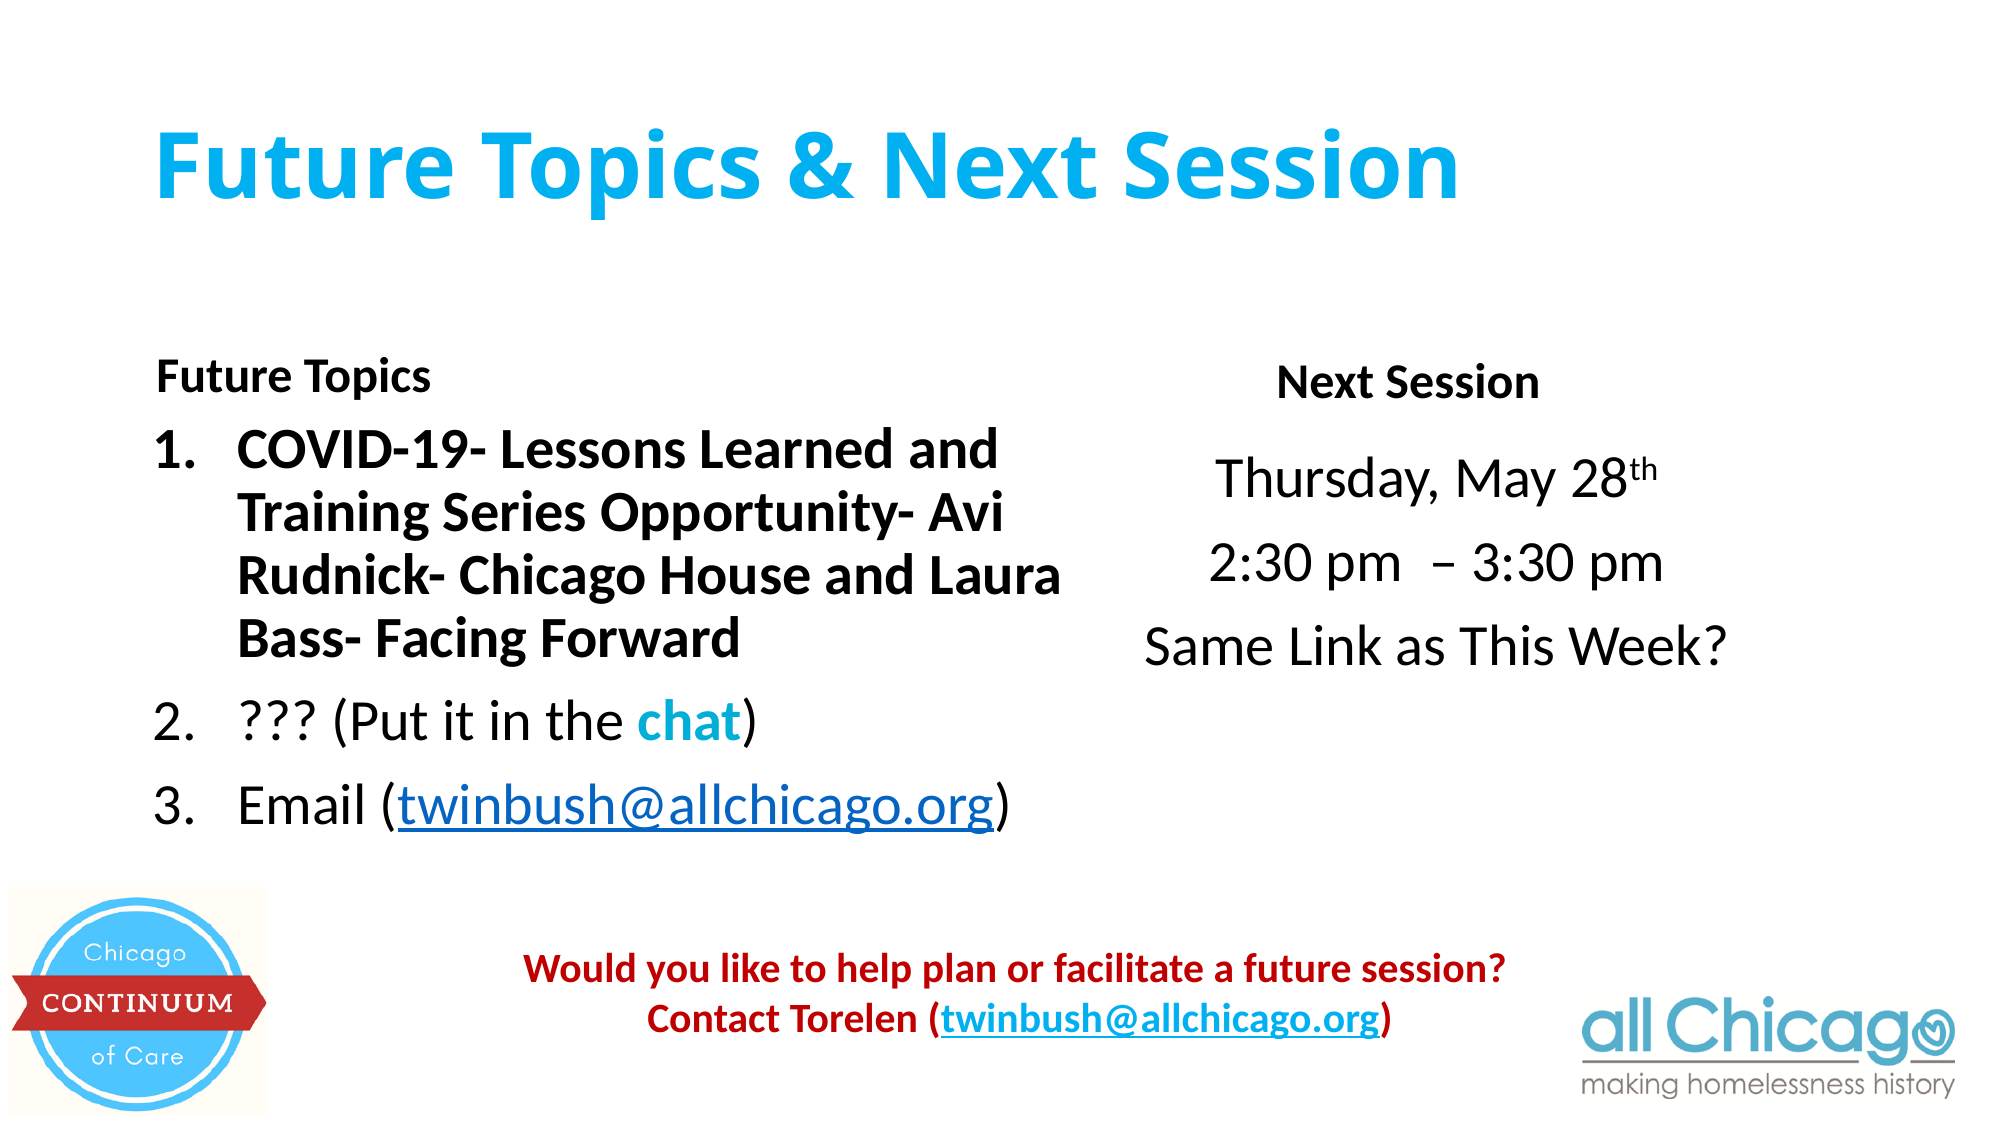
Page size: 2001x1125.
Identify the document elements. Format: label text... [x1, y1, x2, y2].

list Future Topics [141, 275, 988, 410]
picture [7, 887, 267, 1116]
title Future Topics & Next Session [137, 59, 1863, 278]
list COVID-19- Lessons Learned and Training Series Opportunity- Avi Rudnick- Chicago House and Laura Bass- Facing Forward ??? (Put it in the chat) Email (twinbush@allchicago.org) [137, 410, 1111, 933]
list Next Session [1110, 281, 1707, 417]
picture [1582, 996, 1955, 1099]
text_box Would you like to help plan or facilitate a future session? Contact Torelen (twinbush@allchicago.org) [267, 933, 1888, 1049]
list Thursday, May 28th 2:30 pm – 3:30 pm Same Link as This Week? [1011, 440, 1863, 795]
